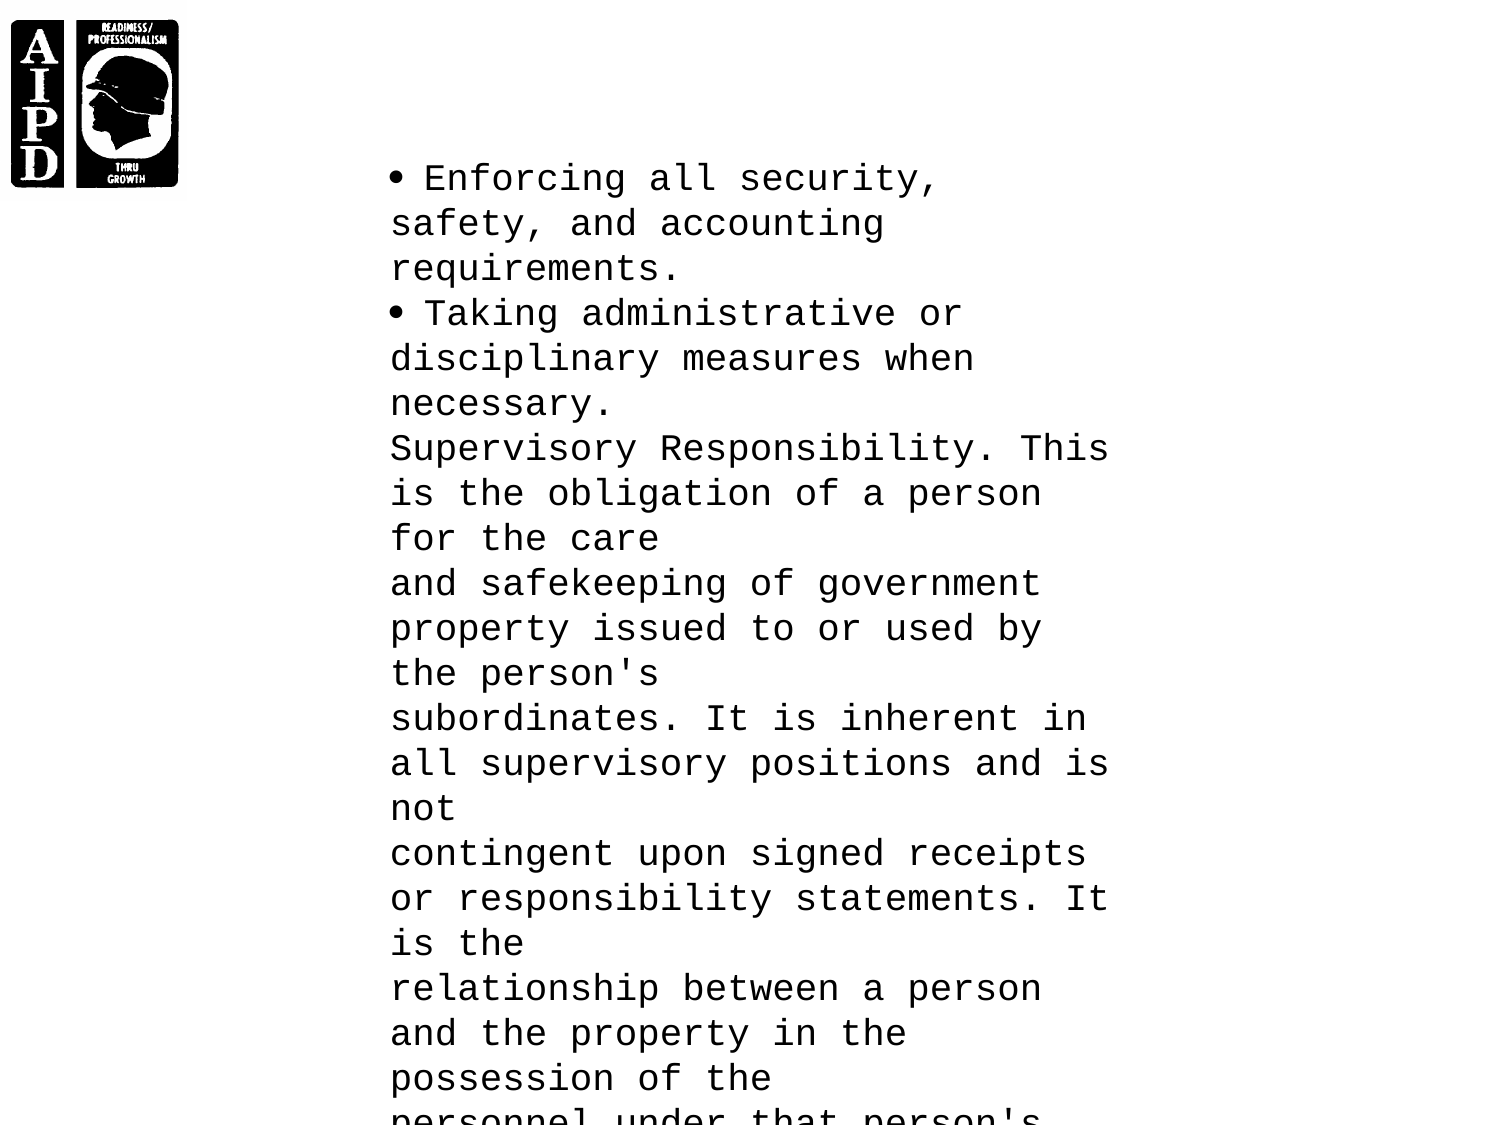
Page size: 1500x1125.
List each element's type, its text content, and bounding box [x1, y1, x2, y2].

picture [0, 0, 187, 201]
text_box · Enforcing all security, safety, and accounting requirements. · Taking administrative or disciplinary measures when necessary. Supervisory Responsibility. This is the obligation of a person for the care and safekeeping of government property issued to or used by the person's subordinates. It is inherent in all supervisory positions and is not contingent upon signed receipts or responsibility statements. It is the relationship between a person and the property in the possession of the personnel under that person's direct supervision. It arises because of assignment to a specific position and includes [374, 145, 1125, 1125]
